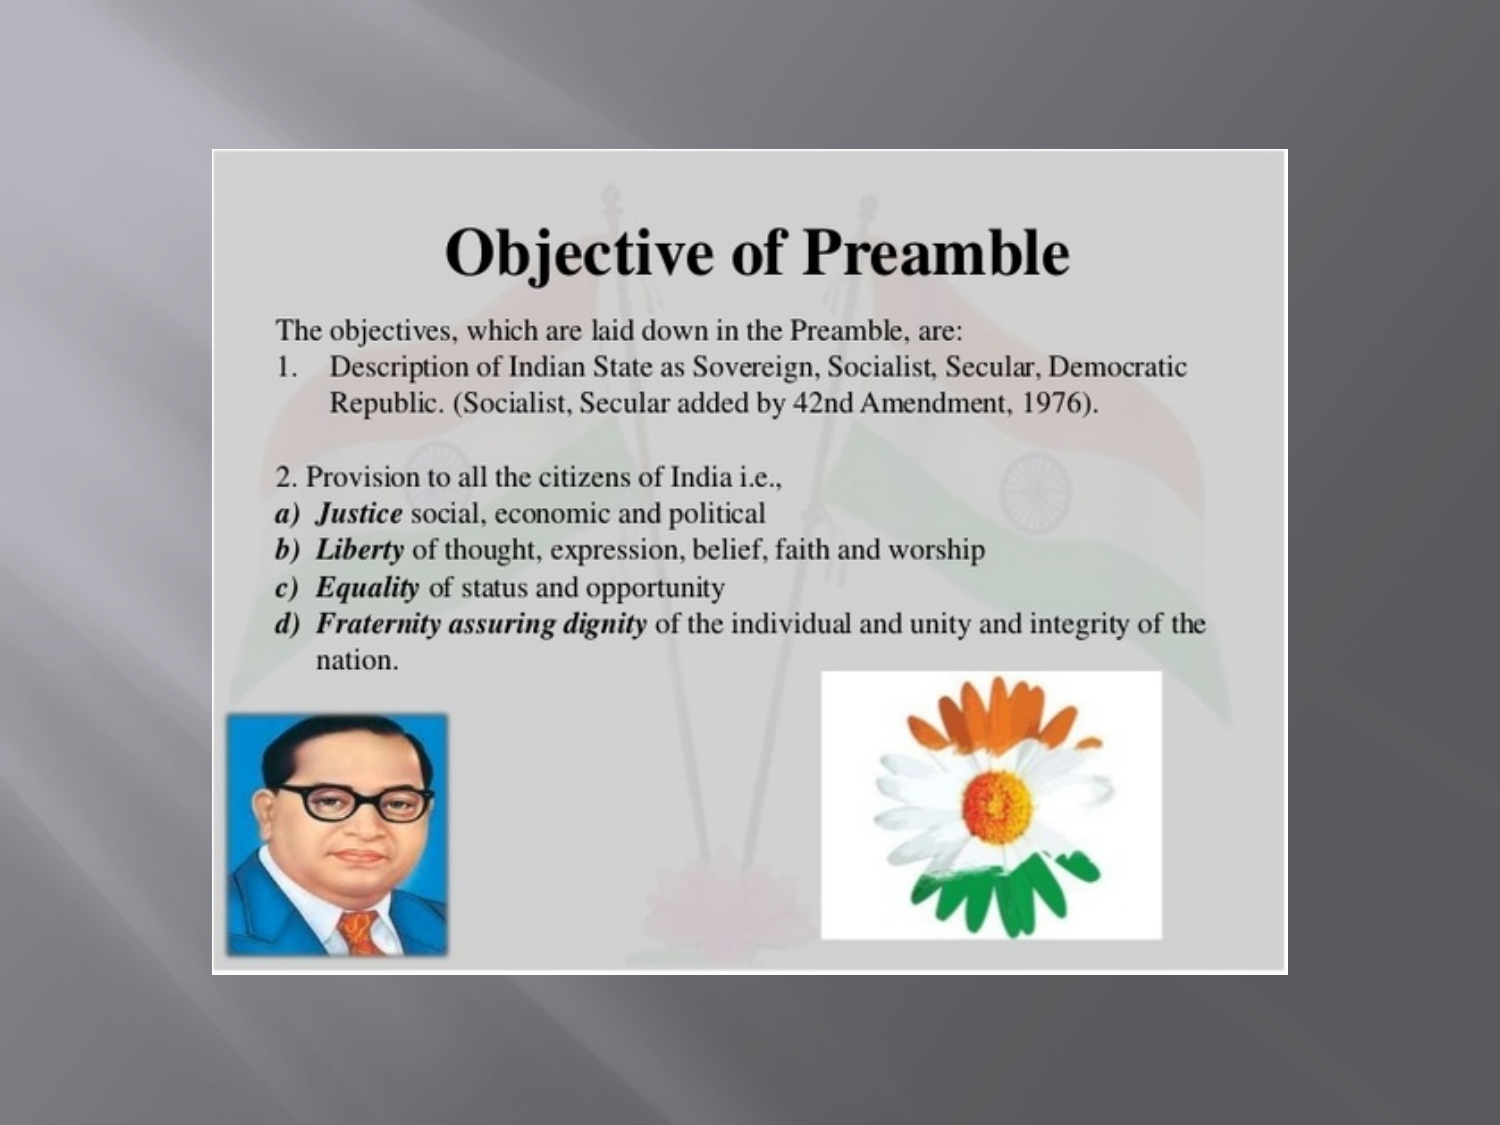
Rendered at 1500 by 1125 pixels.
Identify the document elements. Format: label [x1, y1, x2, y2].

picture [212, 149, 1288, 976]
